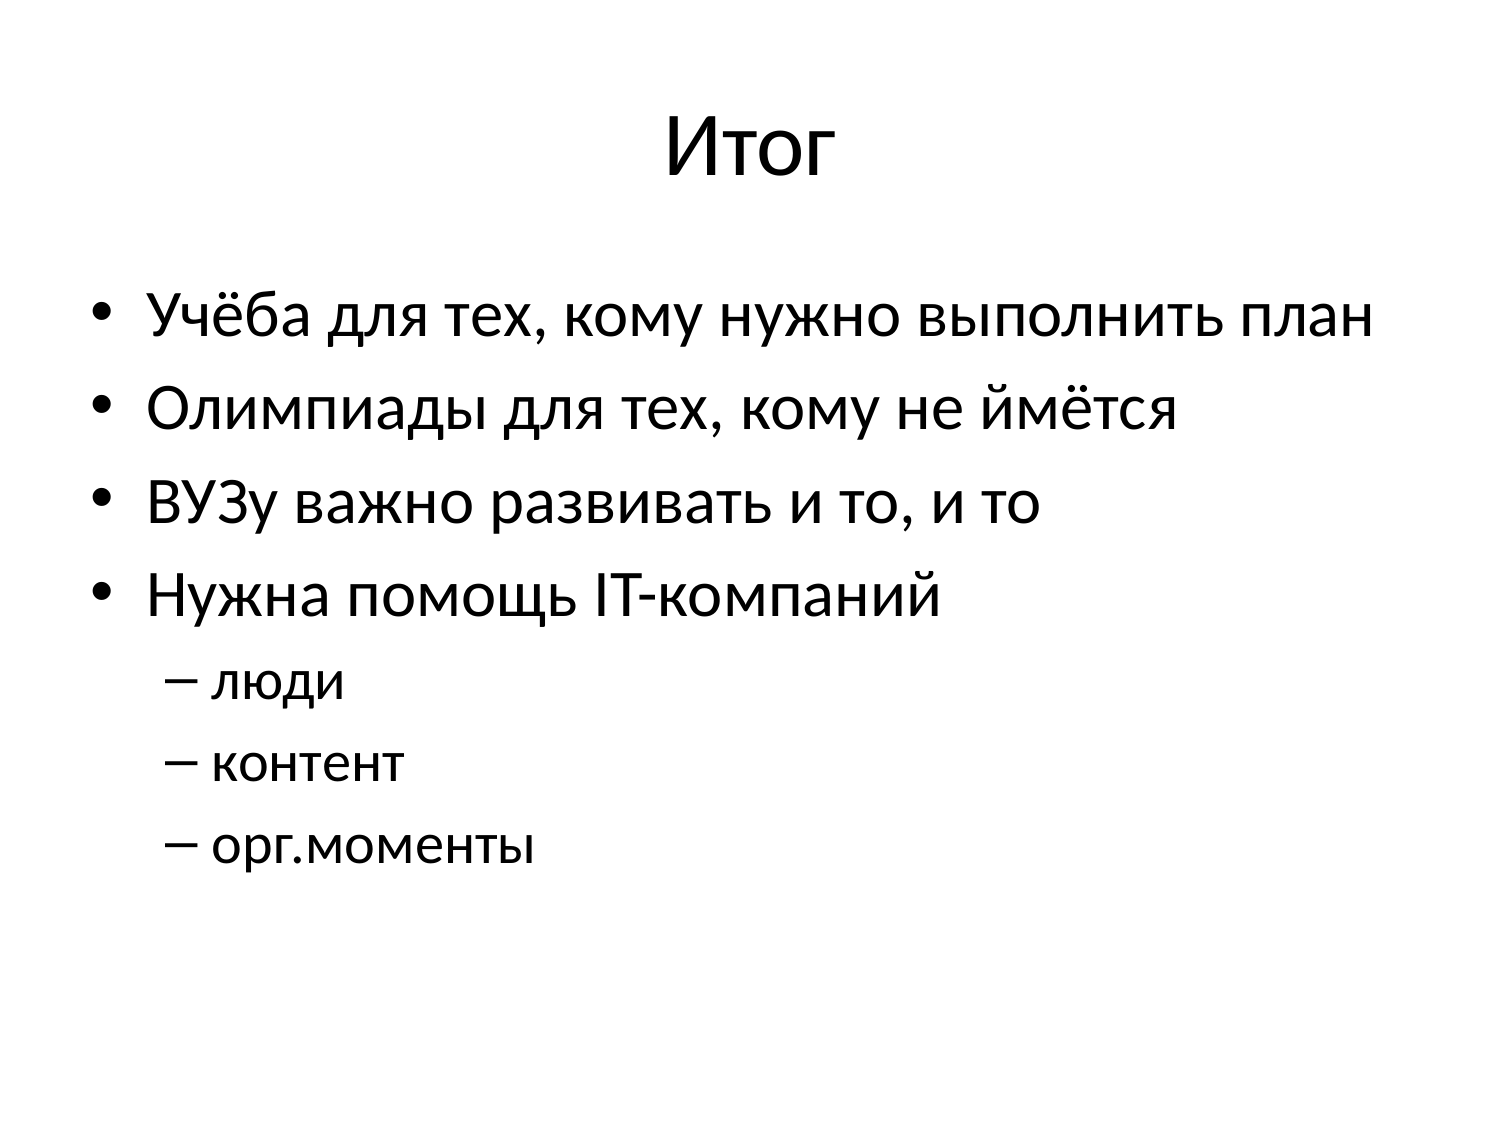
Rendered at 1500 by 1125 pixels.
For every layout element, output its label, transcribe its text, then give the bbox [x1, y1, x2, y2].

list Учёба для тех, кому нужно выполнить план Олимпиады для тех, кому не ймётся ВУЗу важно развивать и то, и то Нужна помощь IT-компаний люди контент орг.моменты [75, 262, 1425, 1005]
title Итог [75, 45, 1425, 233]
